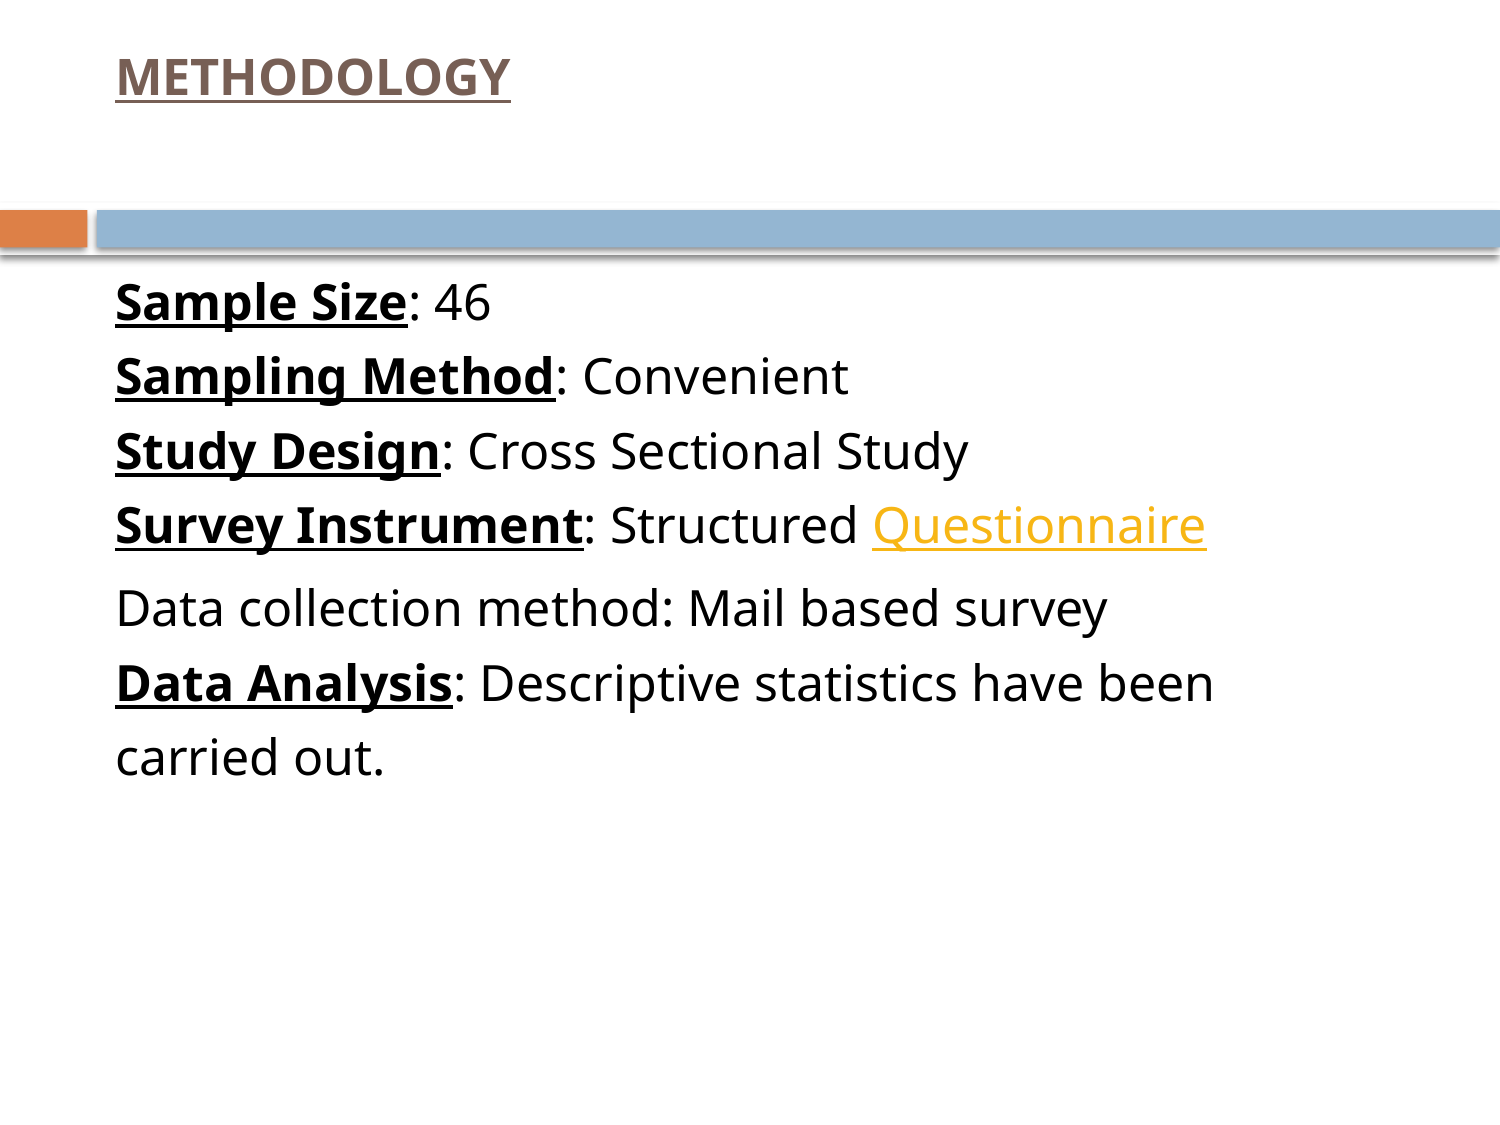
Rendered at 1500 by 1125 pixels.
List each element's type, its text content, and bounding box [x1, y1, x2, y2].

title METHODOLOGY [100, 37, 1438, 200]
list Sample Size: 46 Sampling Method: Convenient Study Design: Cross Sectional Study Survey Instrument: Structured Questionnaire Data collection method: Mail based survey Data Analysis: Descriptive statistics have been carried out. [100, 262, 1438, 1000]
